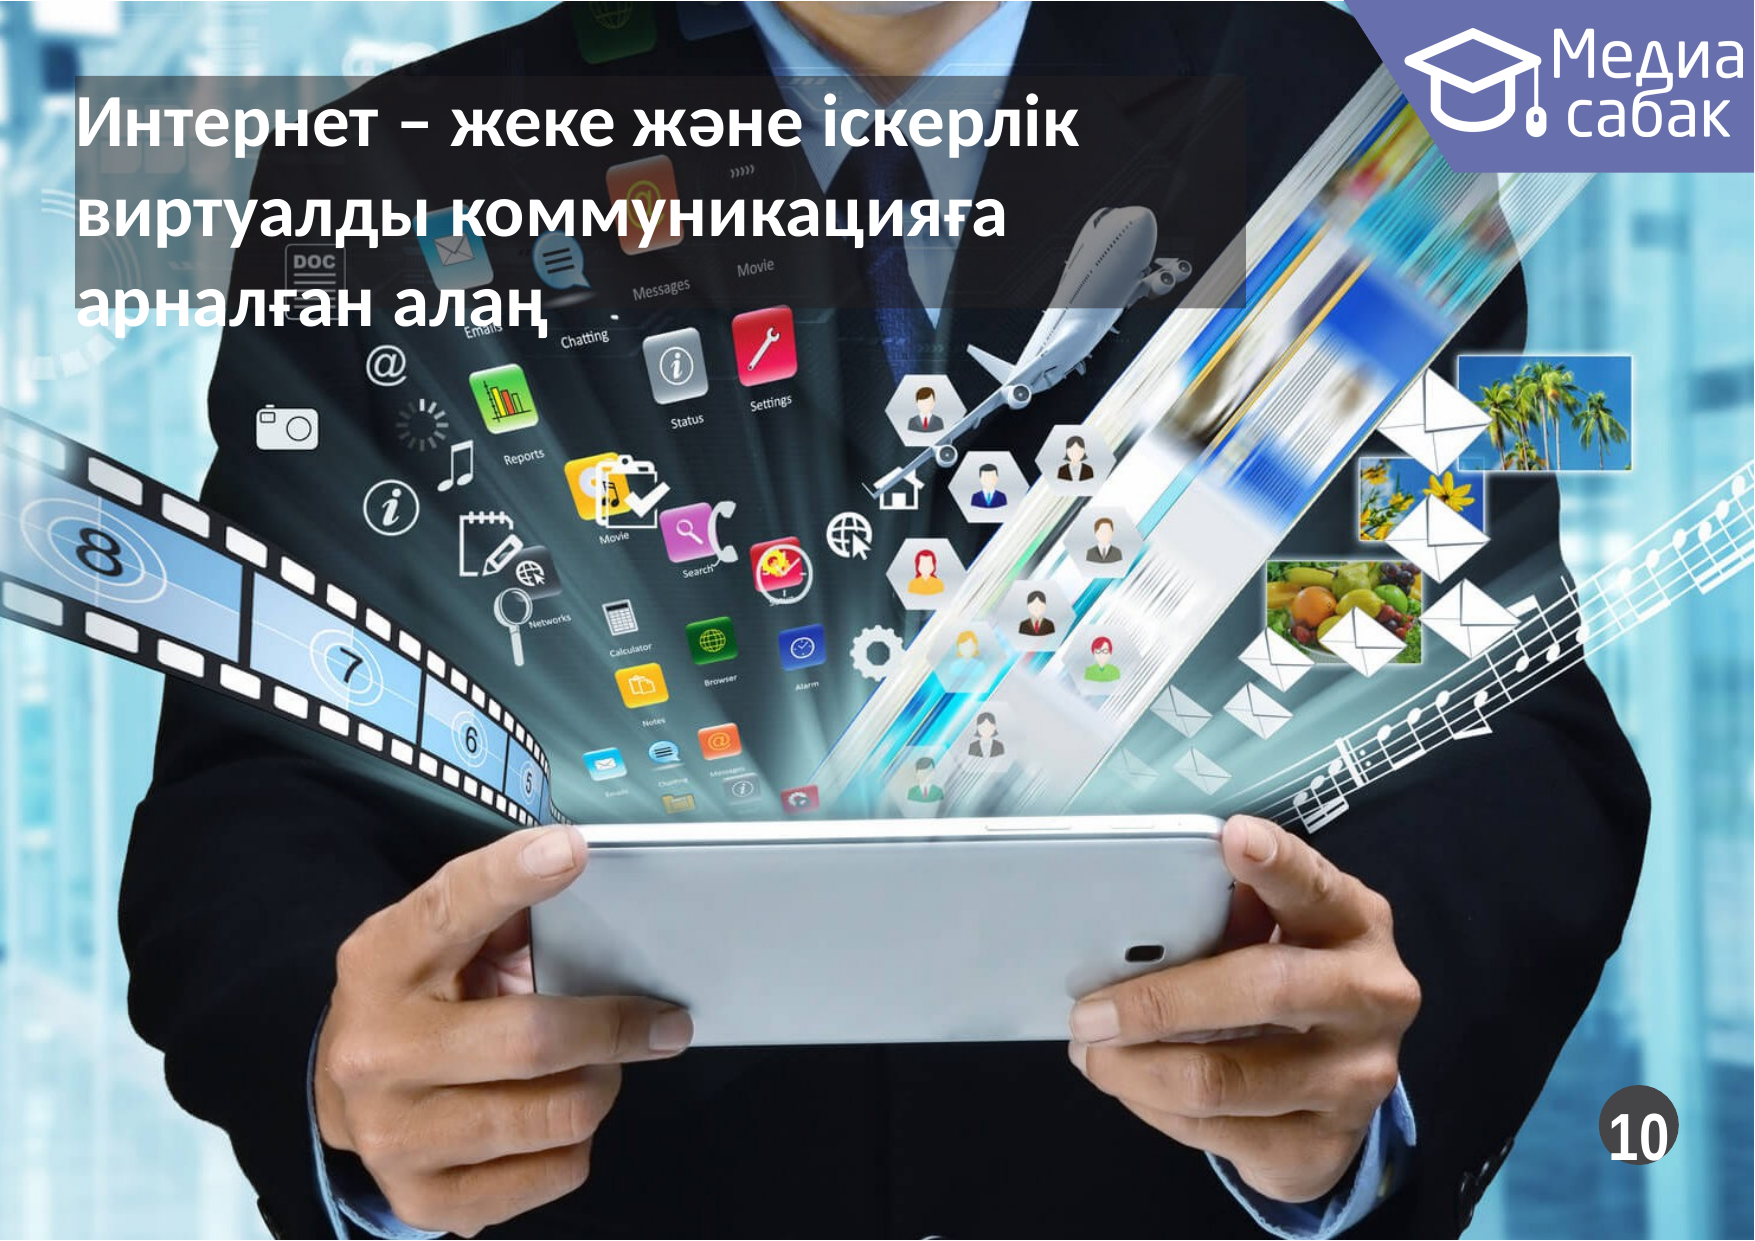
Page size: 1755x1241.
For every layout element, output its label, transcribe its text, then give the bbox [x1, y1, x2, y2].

text_box [1401, 28, 1574, 149]
text_box [1343, 0, 1754, 173]
text_box Интернет – жеке және іскерлік виртуалды коммуникацияға арналған алаң [72, 56, 1239, 389]
text_box [1239, 75, 1246, 309]
text_box 10 [1606, 1092, 1671, 1165]
text_box [1554, 23, 1743, 137]
text_box [1598, 1102, 1606, 1148]
text_box [1671, 1101, 1679, 1149]
text_box [0, 1, 1754, 1241]
text_box [1616, 1085, 1662, 1092]
